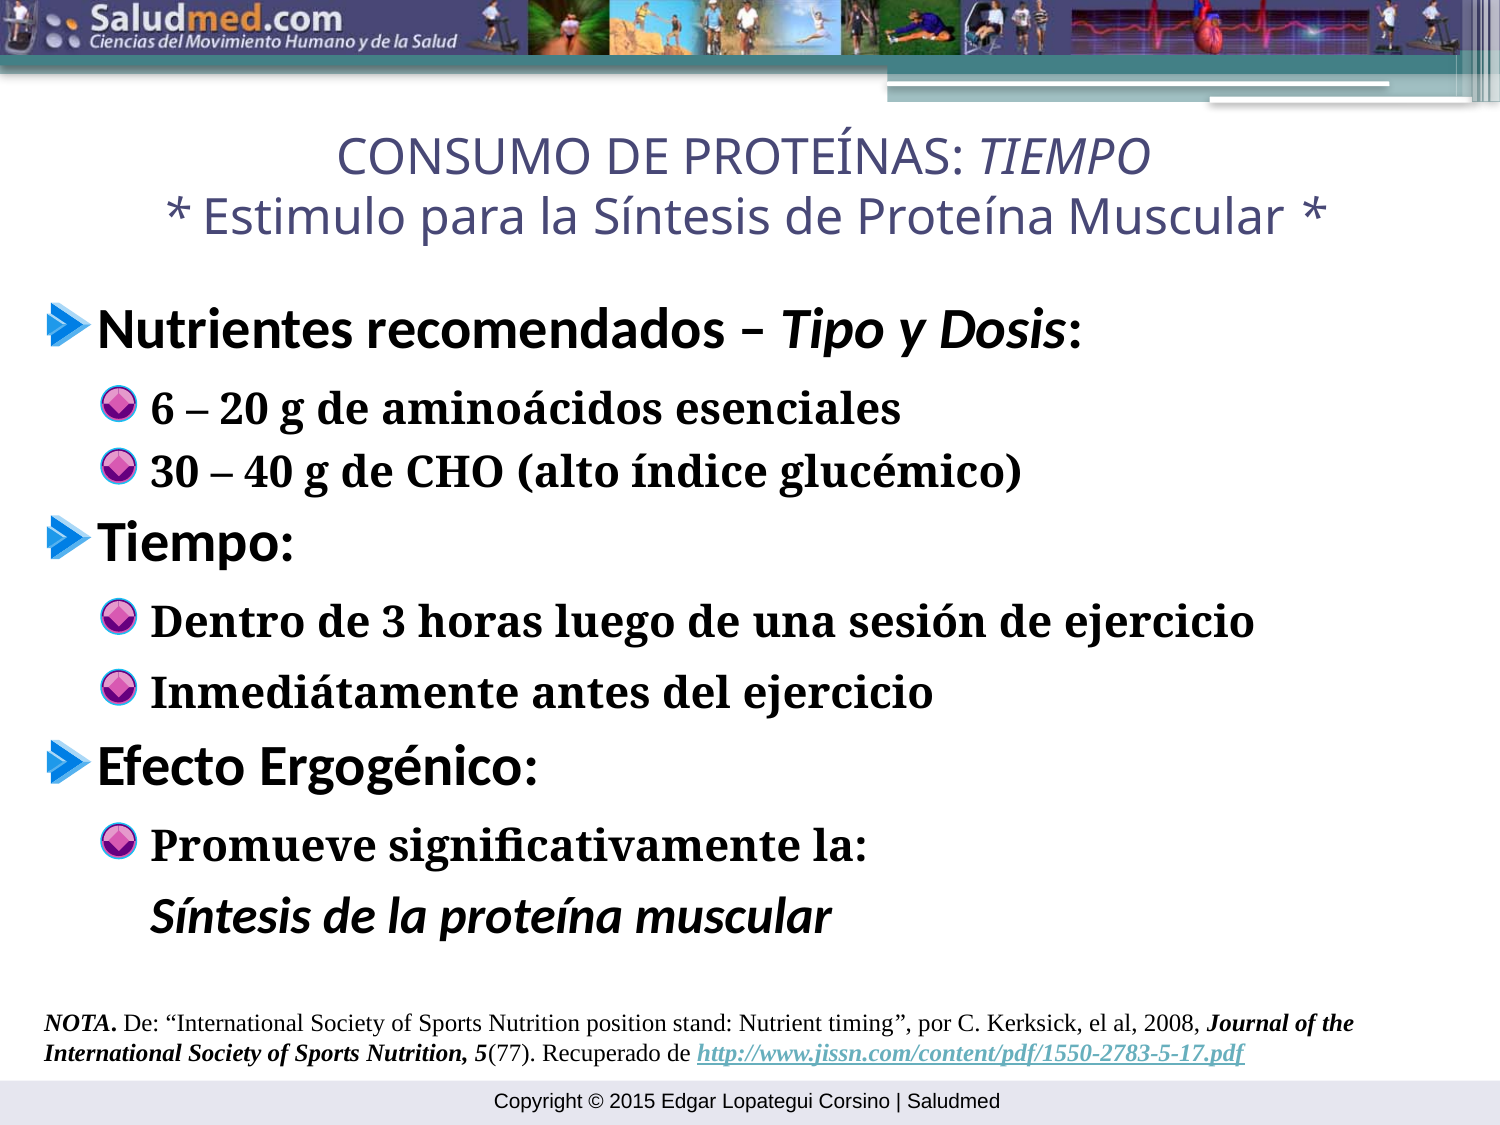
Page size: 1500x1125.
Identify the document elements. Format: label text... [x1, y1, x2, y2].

text_box 6 – 20 g de aminoácidos esenciales [135, 373, 1447, 435]
picture [0, 0, 1460, 55]
text_box NOTA. De: “International Society of Sports Nutrition position stand: Nutrient timing”, por C. Kerksick, el al, 2008, Journal of the International Society of Sports Nutrition, 5(77). Recuperado de http://www.jissn.com/content/pdf/1550-2783-5-17.pdf [29, 999, 1471, 1071]
text_box Efecto Ergogénico: [82, 728, 1447, 806]
picture [100, 597, 146, 643]
text_box Síntesis de la proteína muscular [135, 881, 1311, 953]
text_box Tiempo: [82, 503, 1447, 582]
picture [46, 739, 92, 784]
text_box CONSUMO DE PROTEÍNAS: TIEMPO * Estimulo para la Síntesis de Proteína Muscular * [17, 113, 1471, 256]
text_box Inmediátamente antes del ejercicio [135, 657, 1447, 725]
picture [100, 668, 146, 714]
text_box Promueve significativamente la: [135, 810, 1447, 878]
picture [46, 302, 92, 347]
picture [46, 515, 92, 560]
text_box Dentro de 3 horas luego de una sesión de ejercicio [135, 586, 1447, 654]
text_box Nutrientes recomendados – Tipo y Dosis: [82, 290, 1447, 369]
picture [100, 447, 146, 493]
picture [100, 822, 146, 868]
text_box 30 – 40 g de CHO (alto índice glucémico) [135, 435, 1447, 504]
picture [100, 384, 146, 431]
